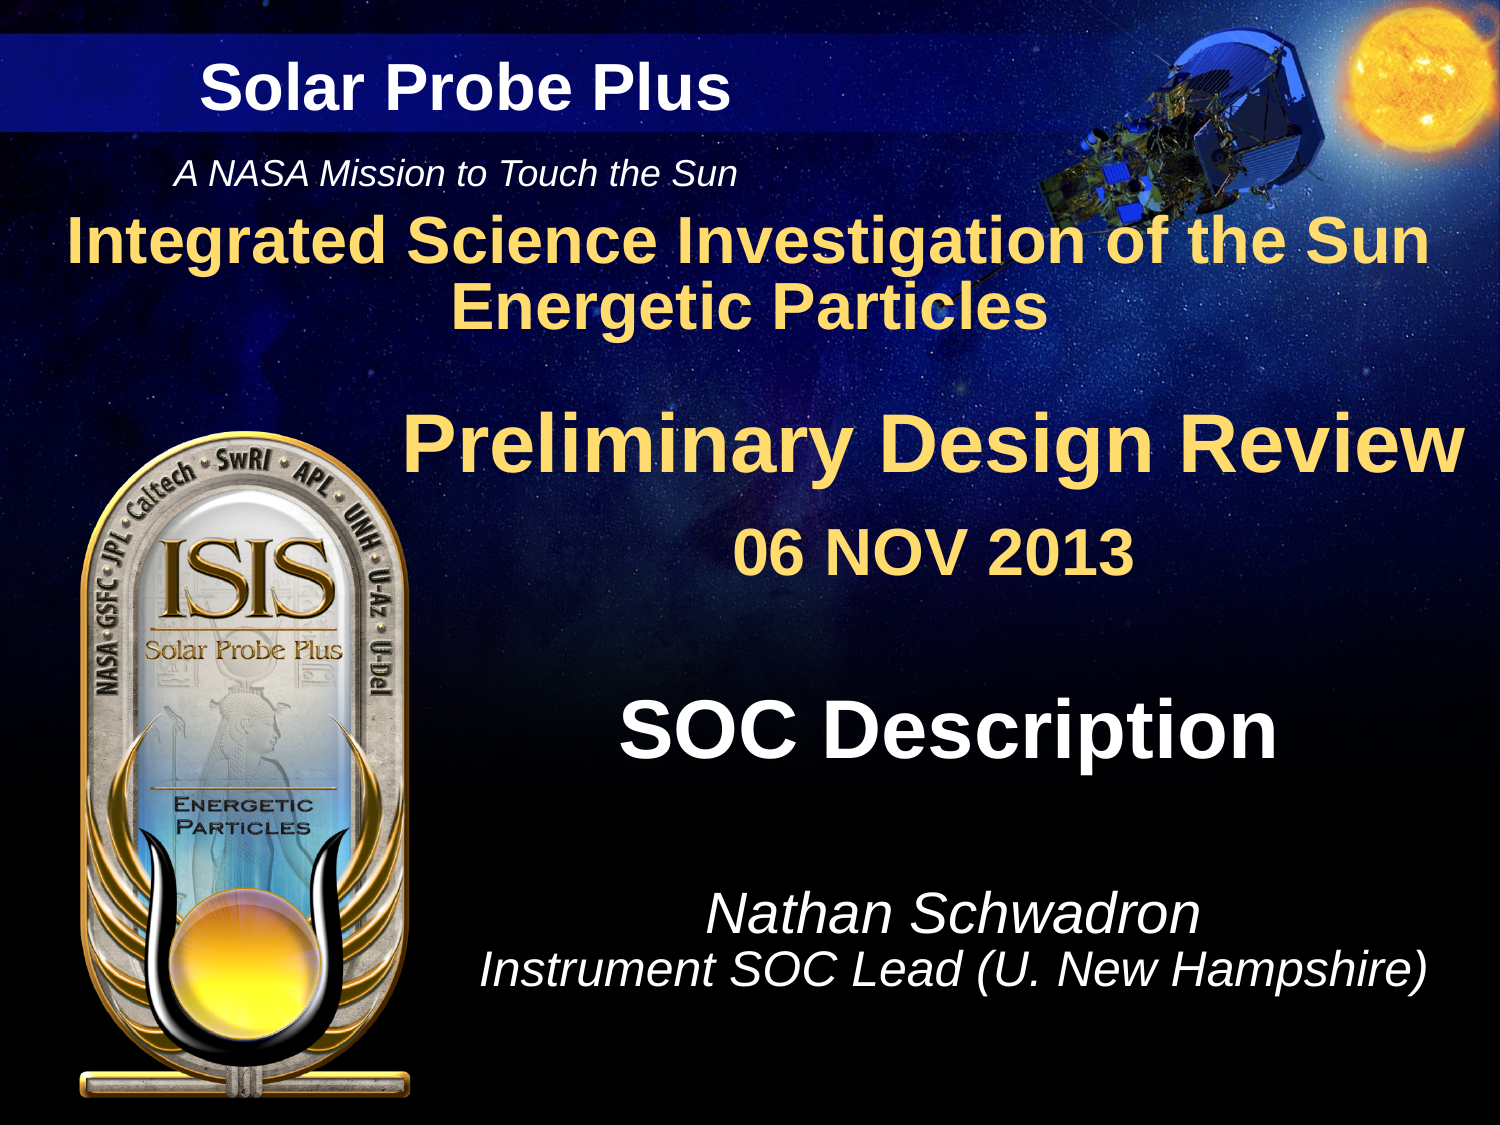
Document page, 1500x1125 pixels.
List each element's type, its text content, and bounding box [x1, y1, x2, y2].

title SOC Description [467, 622, 1430, 828]
picture [0, 0, 1500, 1125]
subtitle Nathan Schwadron Instrument SOC Lead (U. New Hampshire) [408, 885, 1500, 1065]
